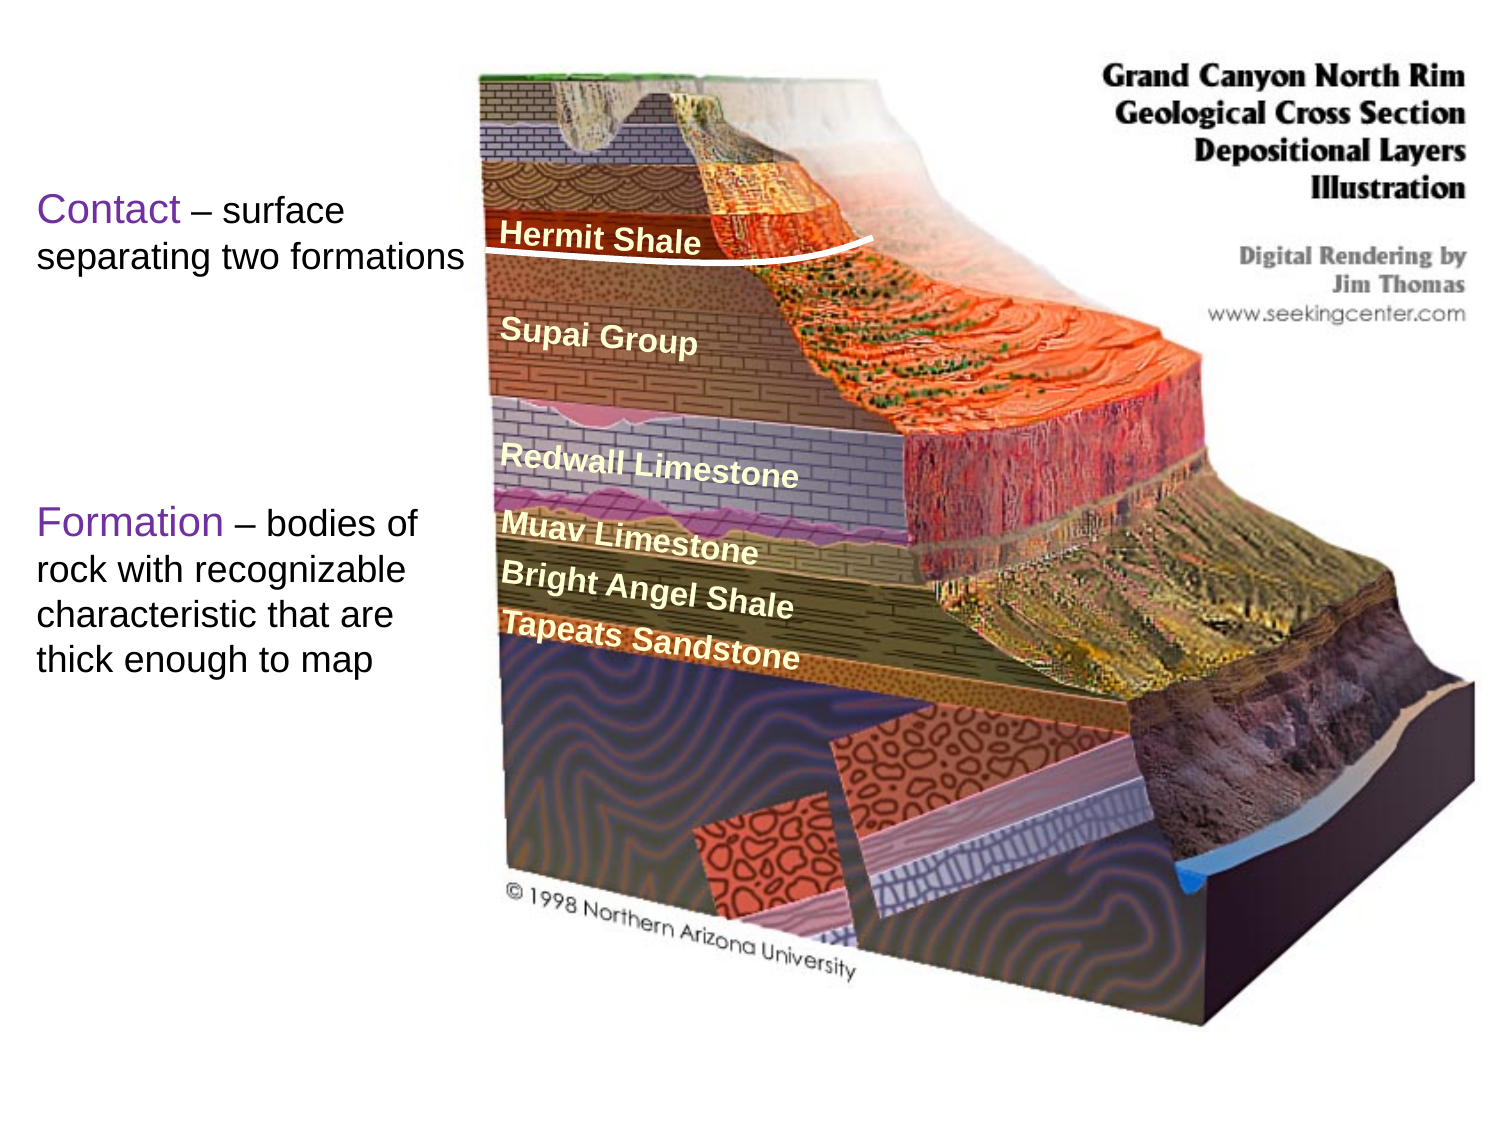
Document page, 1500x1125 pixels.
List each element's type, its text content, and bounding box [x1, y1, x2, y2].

picture [459, 37, 1500, 1043]
text_box Formation – bodies of rock with recognizable characteristic that are thick enough to map [21, 487, 454, 688]
text_box Contact – surface separating two formations [21, 174, 454, 285]
